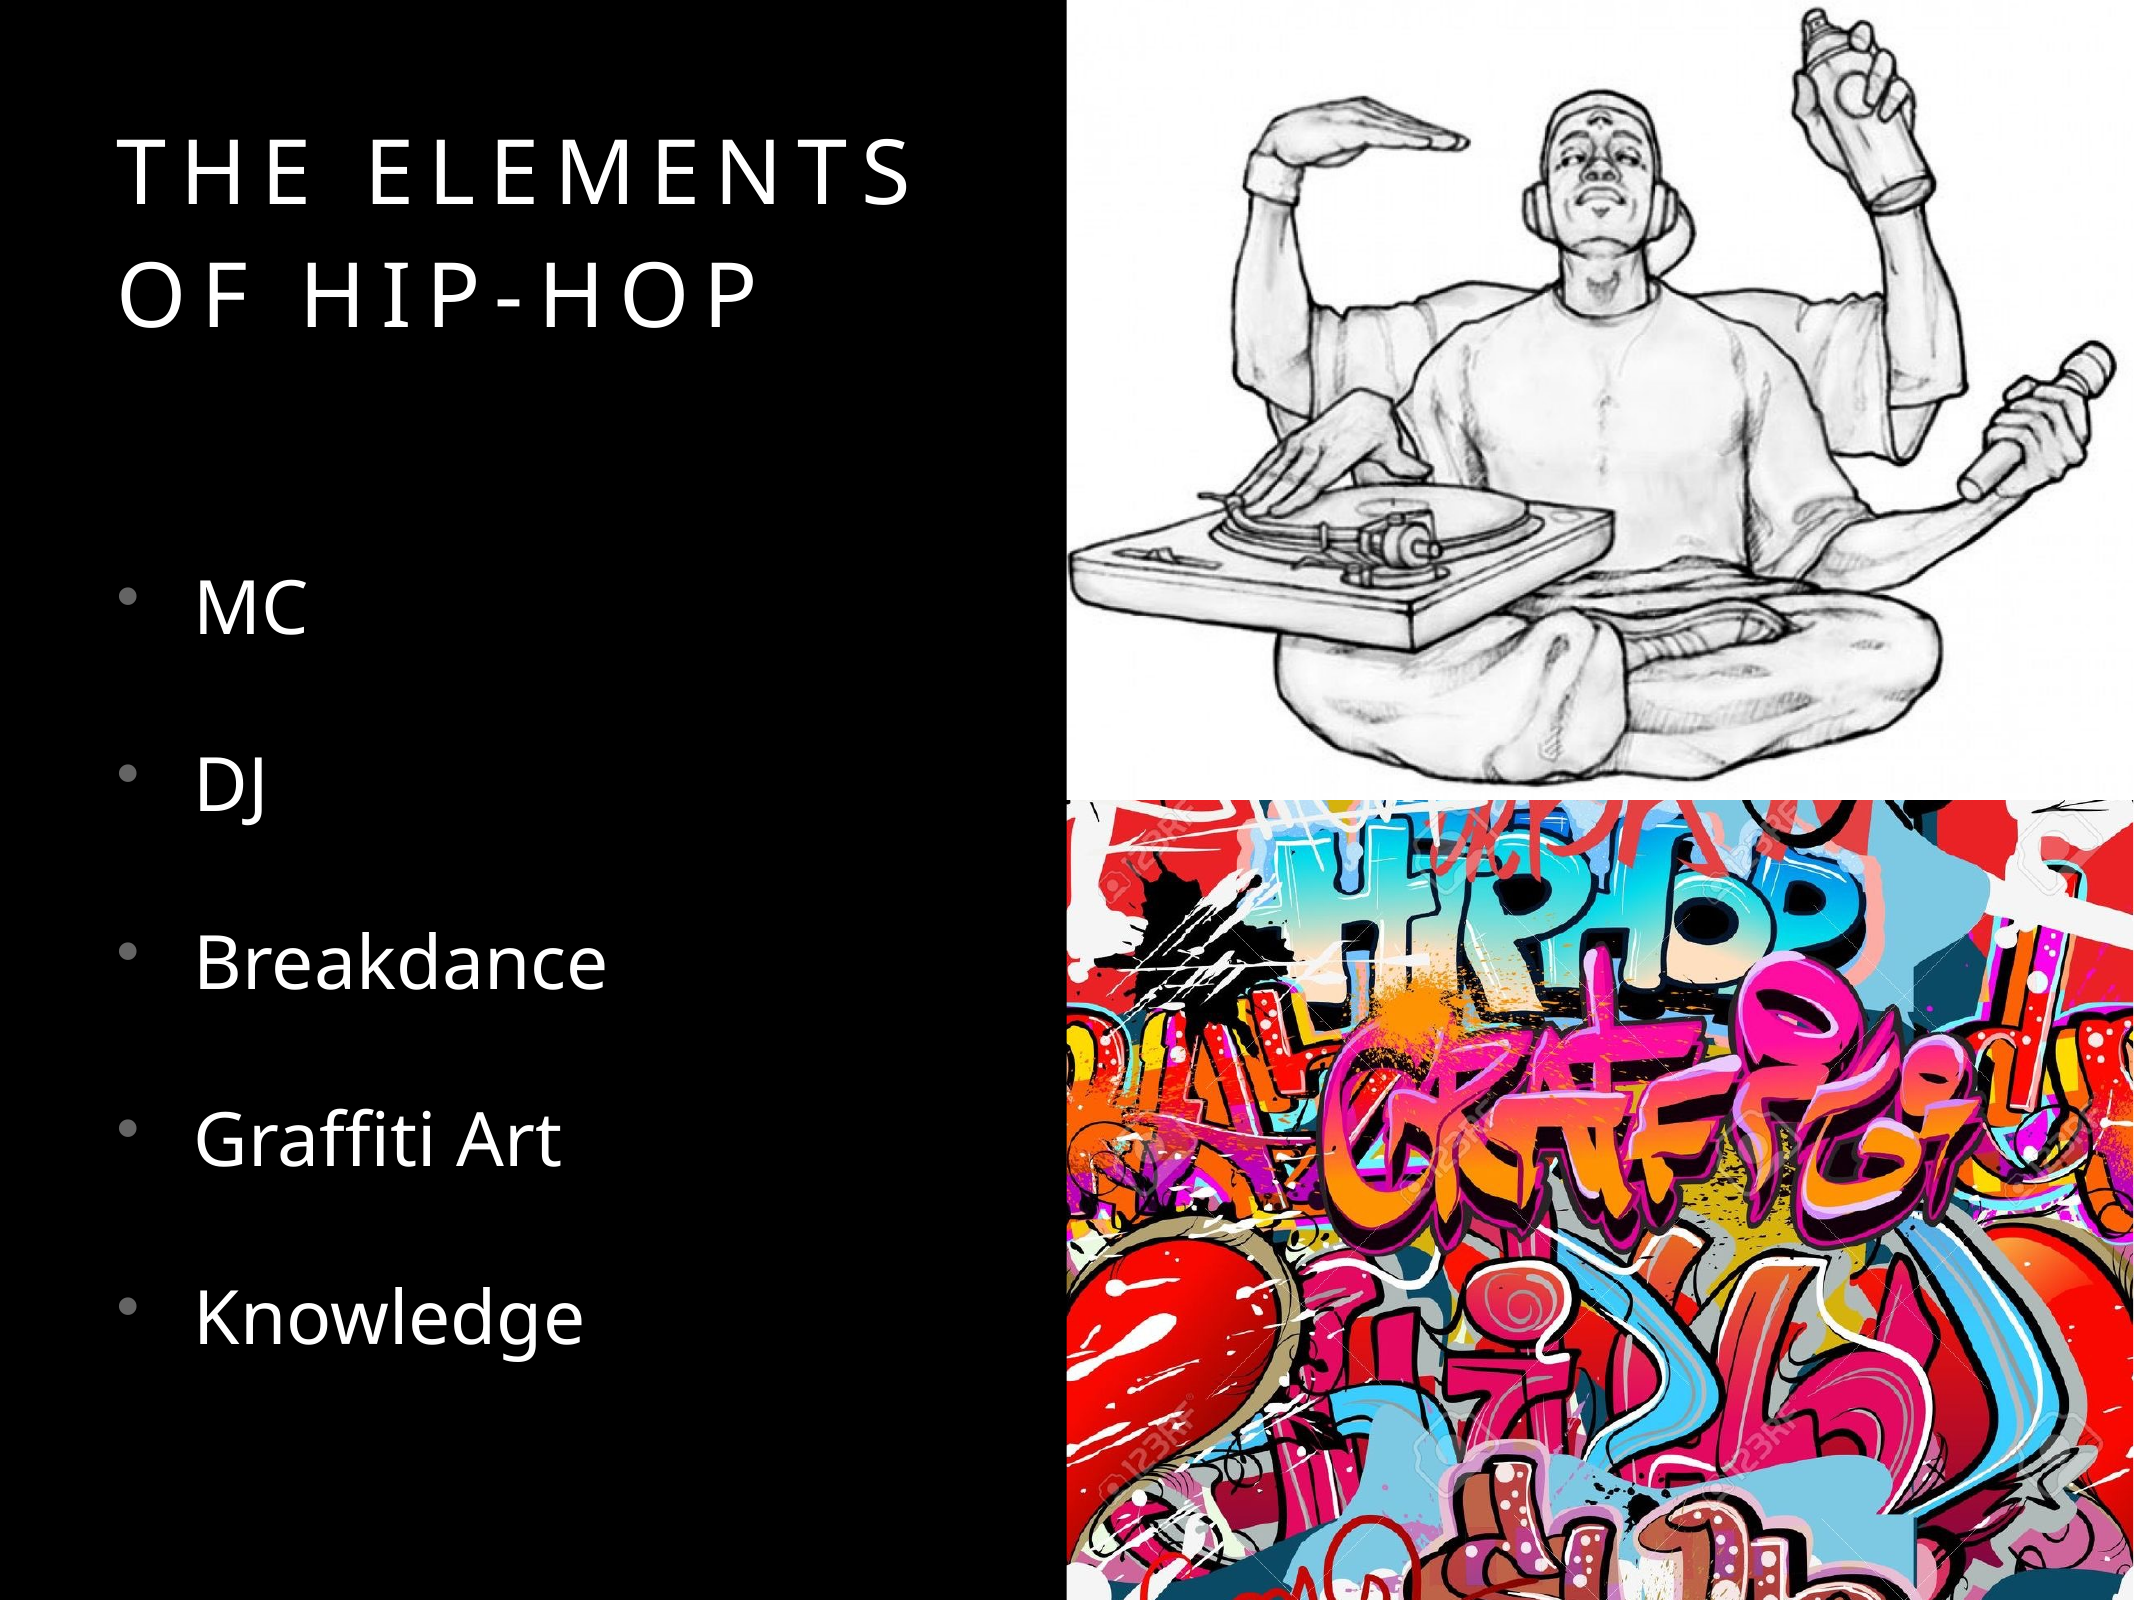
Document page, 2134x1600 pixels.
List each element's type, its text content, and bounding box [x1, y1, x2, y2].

title The Elements of Hip-Hop [107, 99, 943, 405]
list MC DJ Breakdance Graffiti Art Knowledge [107, 461, 943, 1457]
picture [1066, 0, 2134, 1600]
